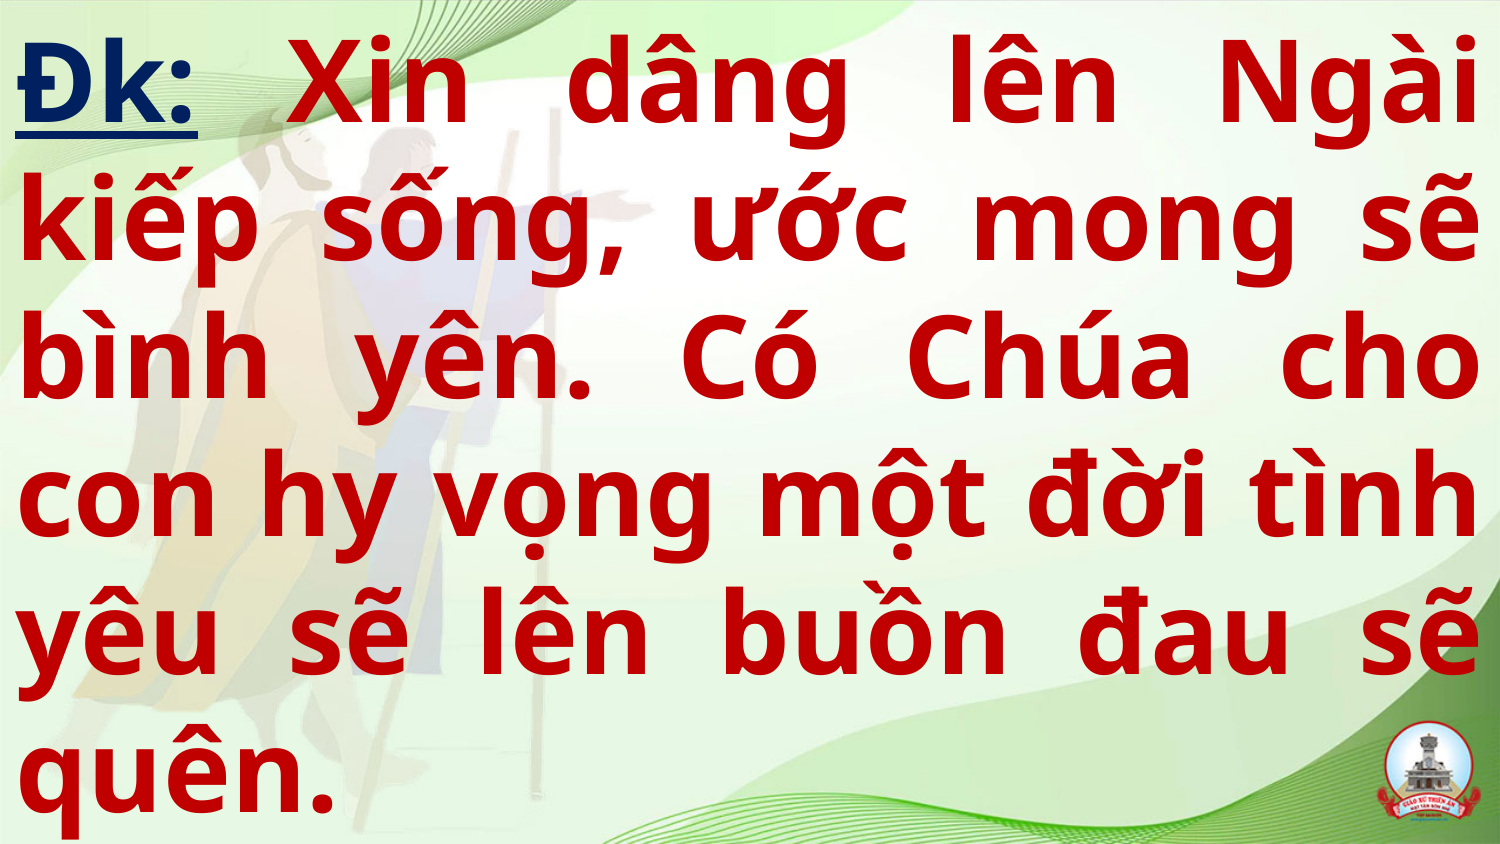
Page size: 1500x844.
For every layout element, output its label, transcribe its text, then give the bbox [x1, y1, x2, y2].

subtitle Đk: Xin dâng lên Ngài kiếp sống, ước mong sẽ bình yên. Có Chúa cho con hy vọng một đời tình yêu sẽ lên buồn đau sẽ quên. [0, 0, 1500, 844]
